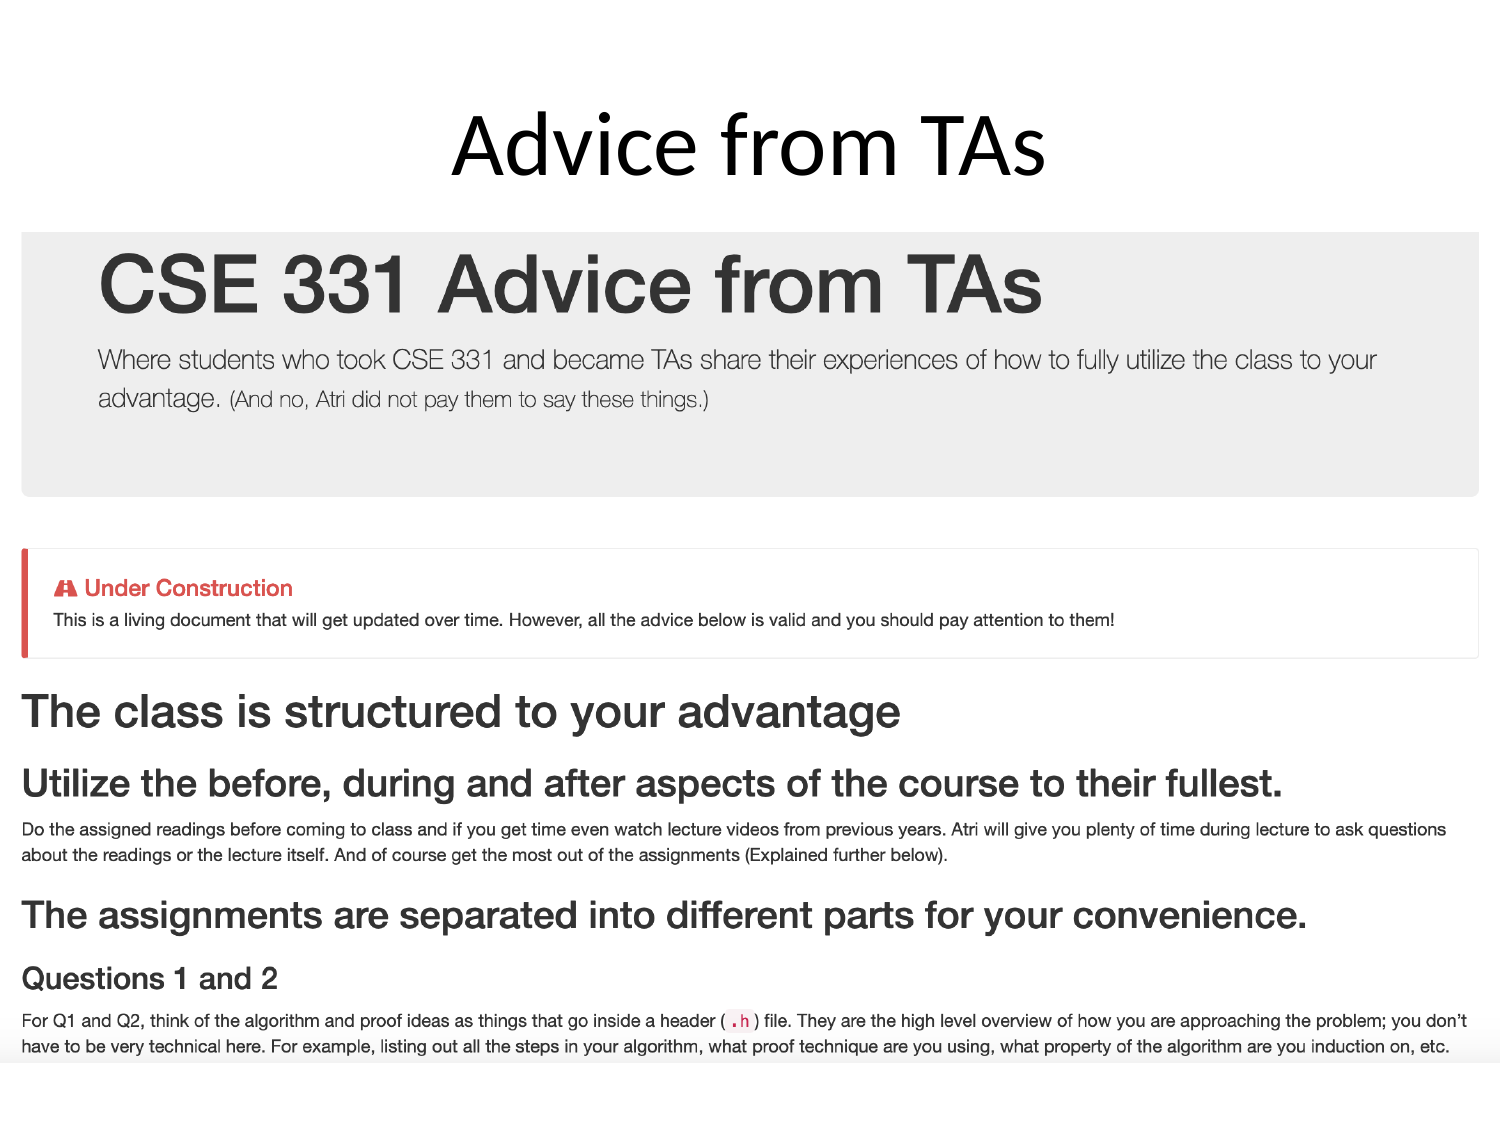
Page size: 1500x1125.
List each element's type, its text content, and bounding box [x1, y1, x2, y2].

title Advice from TAs [75, 45, 1425, 230]
picture [0, 232, 1500, 1063]
